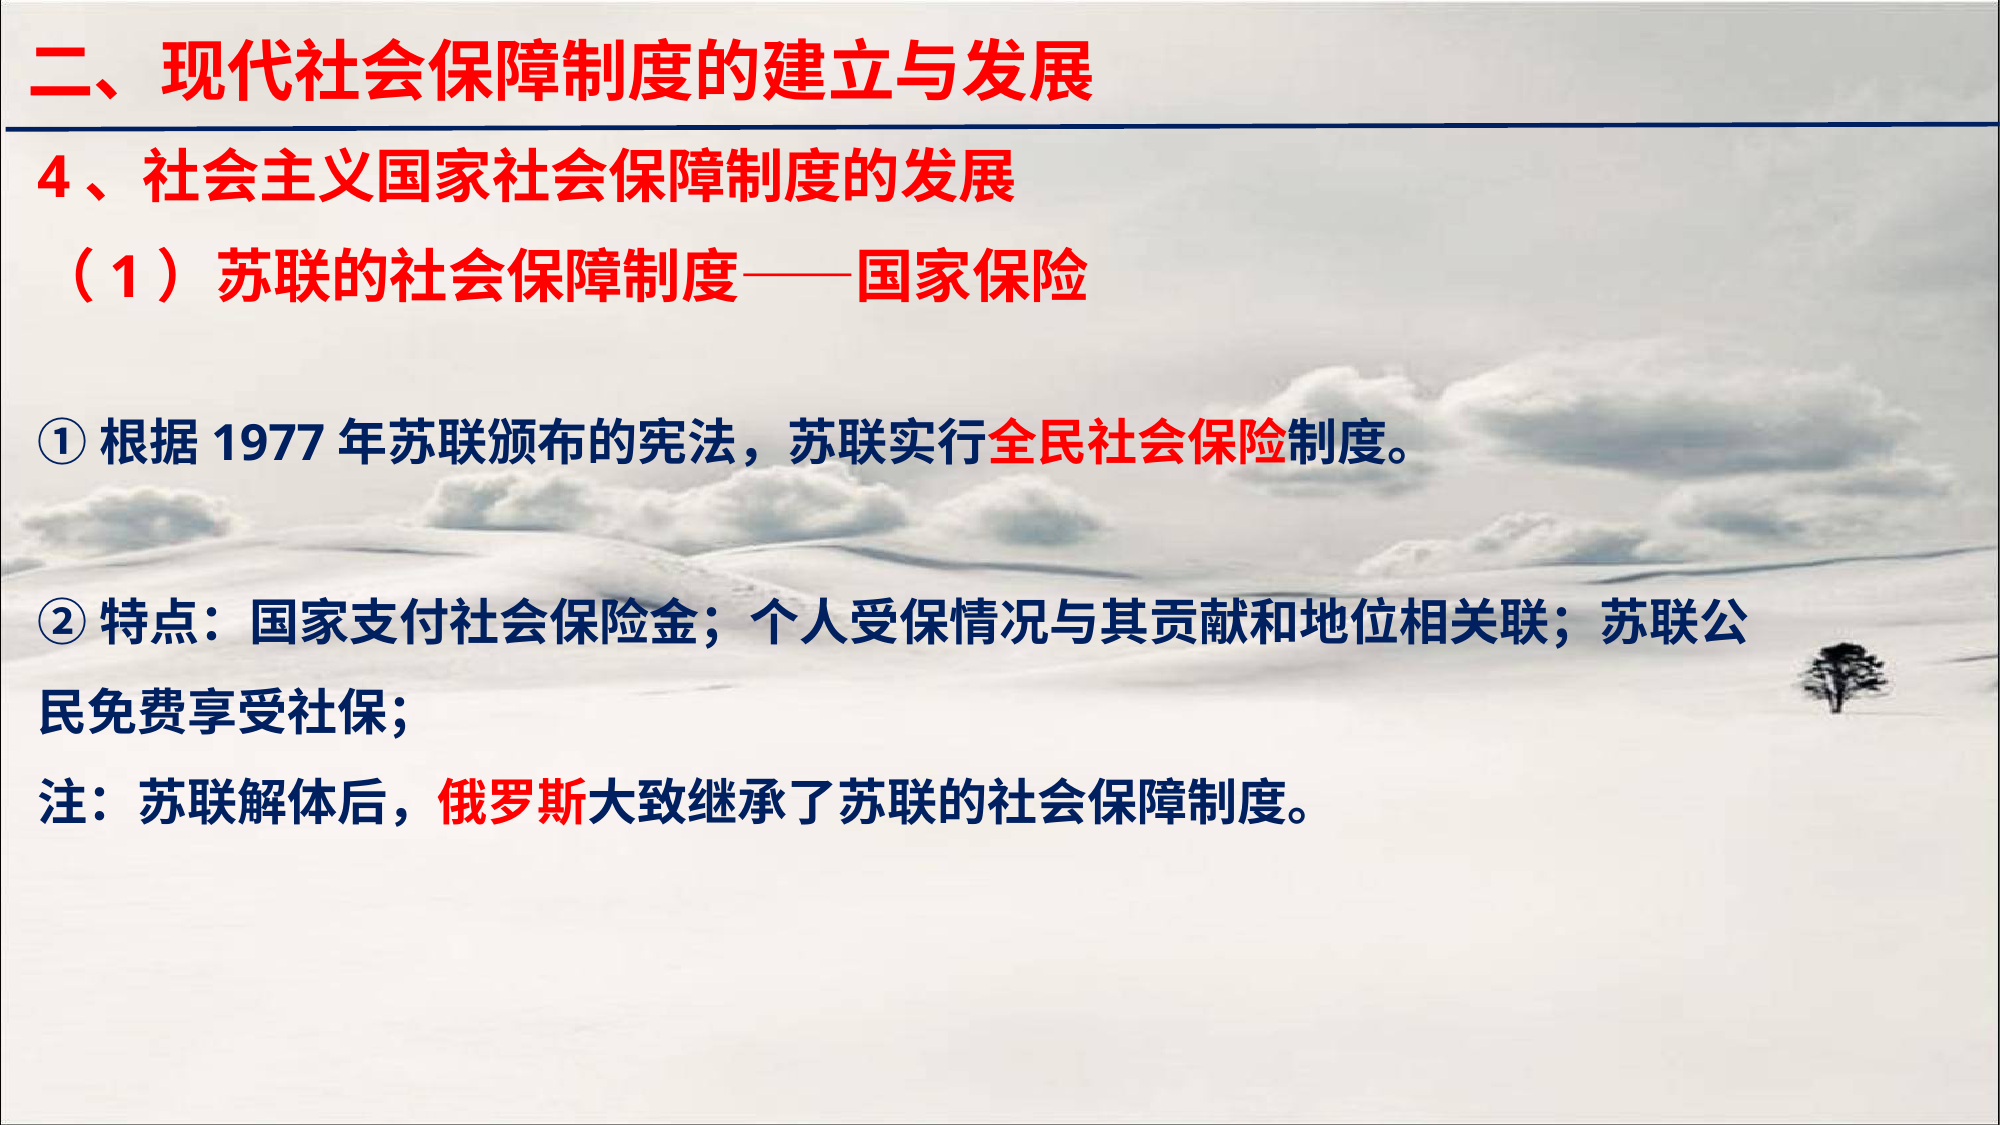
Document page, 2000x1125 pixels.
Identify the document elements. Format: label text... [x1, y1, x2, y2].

text_box 4、社会主义国家社会保障制度的发展 [22, 141, 1649, 217]
picture [0, 0, 2000, 1125]
text_box （1）苏联的社会保障制度——国家保险 [22, 231, 1367, 317]
text_box 二、现代社会保障制度的建立与发展 [12, 21, 1111, 117]
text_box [5, 123, 2000, 130]
text_box ①根据1977年苏联颁布的宪法，苏联实行全民社会保险制度。 ②特点：国家支付社会保险金；个人受保情况与其贡献和地位相关联；苏联公民免费享受社保； 注：苏联解体后，俄罗斯大致继承了苏联的社会保障制度。 [22, 373, 1769, 839]
